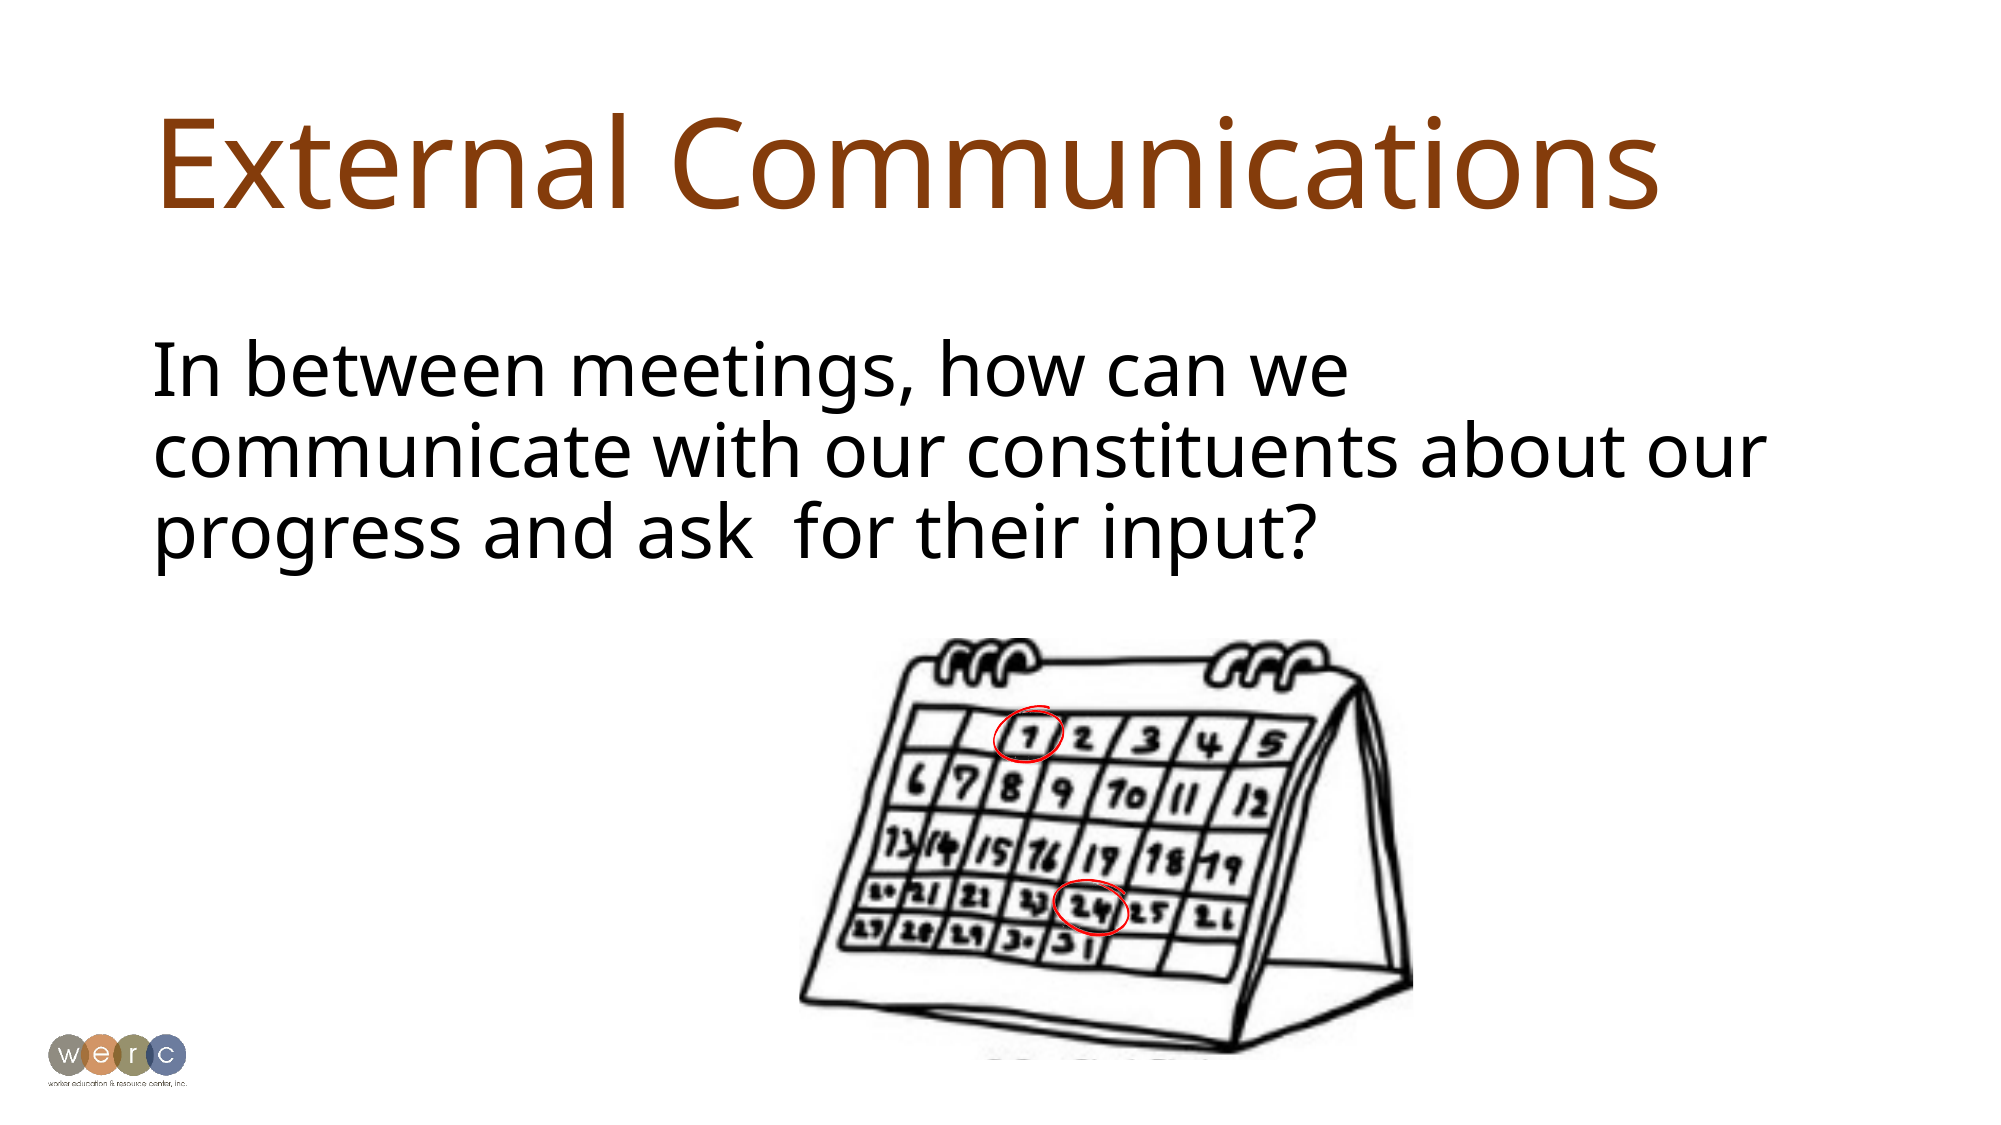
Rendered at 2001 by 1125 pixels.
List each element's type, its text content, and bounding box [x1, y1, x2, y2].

title External Communications [137, 59, 1863, 278]
picture [799, 638, 1414, 1060]
list In between meetings, how can we communicate with our constituents about our progress and ask for their input? [137, 324, 1863, 707]
picture [46, 1032, 188, 1088]
